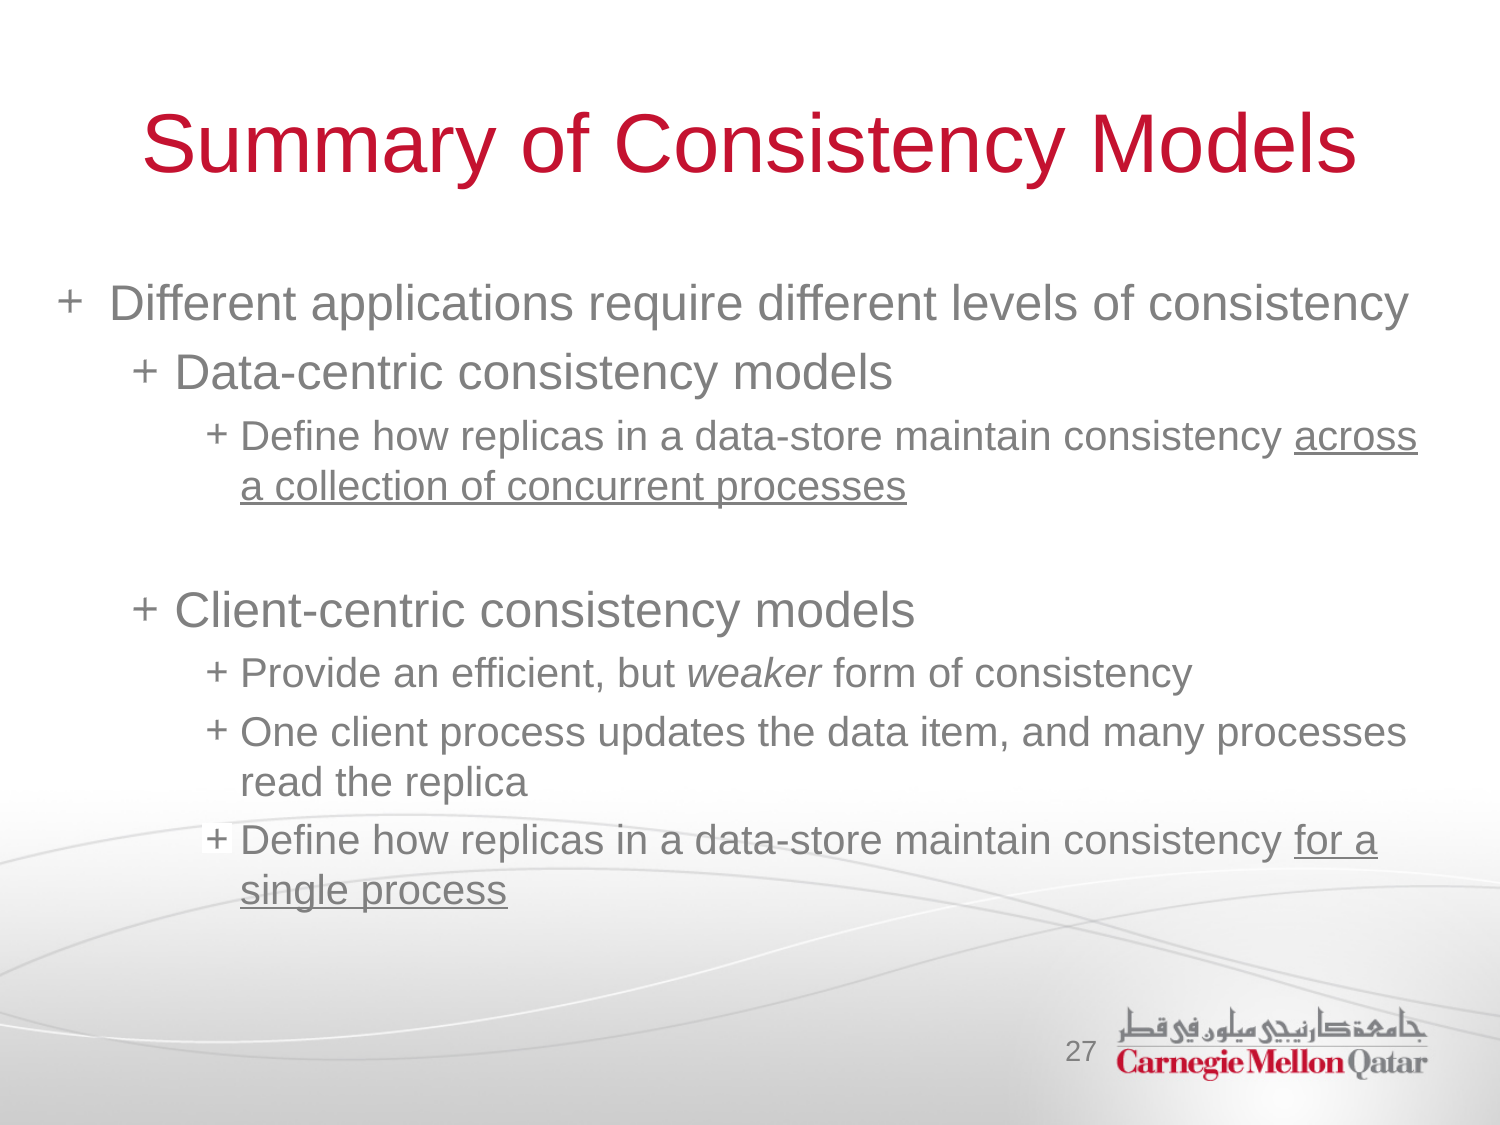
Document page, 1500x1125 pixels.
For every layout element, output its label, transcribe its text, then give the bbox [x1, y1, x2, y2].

title Summary of Consistency Models [74, 44, 1426, 233]
slide_number 27 [975, 1024, 1113, 1103]
list Different applications require different levels of consistency Data-centric consistency models Define how replicas in a data-store maintain consistency across a collection of concurrent processes Client-centric consistency models Provide an efficient, but weaker form of consistency One client process updates the data item, and many processes read the replica Define how replicas in a data-store maintain consistency for a single process [37, 262, 1463, 1006]
picture [0, 0, 1500, 1125]
